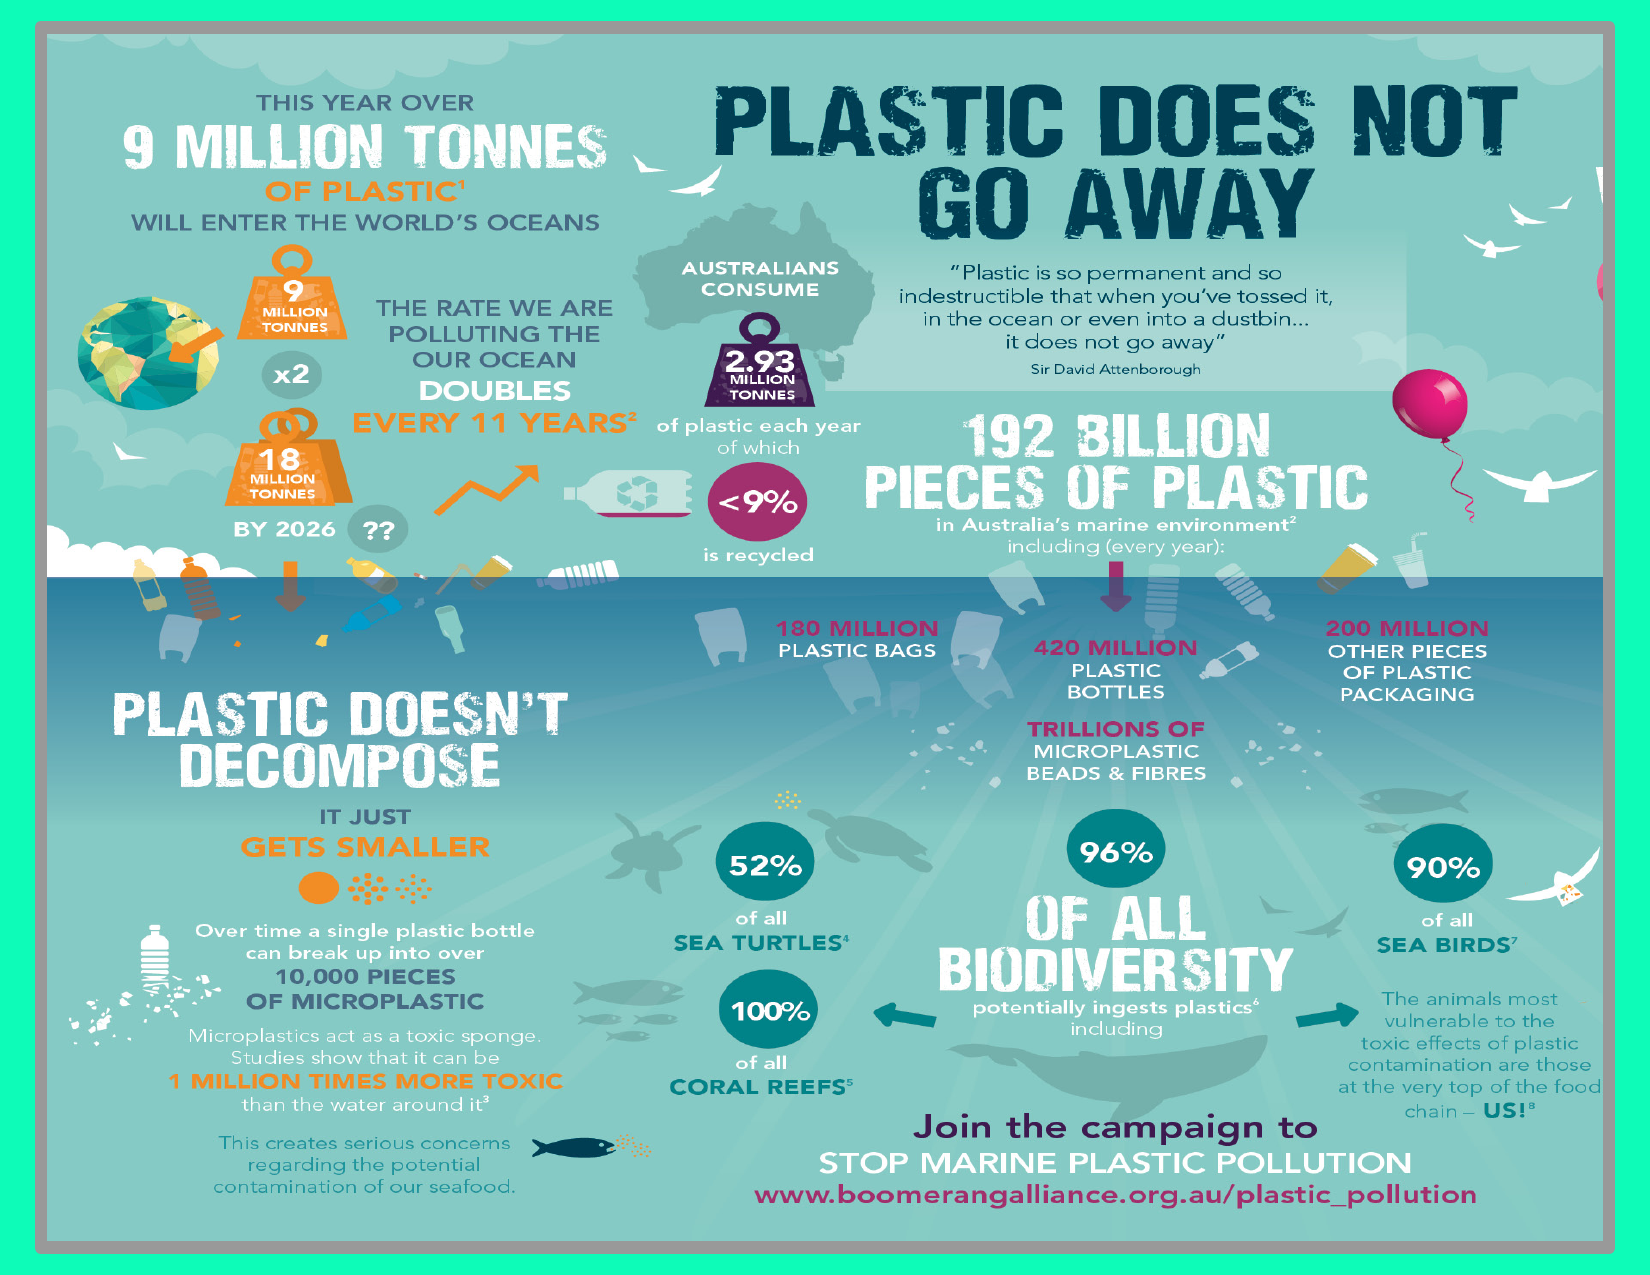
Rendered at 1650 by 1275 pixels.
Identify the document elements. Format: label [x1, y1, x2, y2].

picture [46, 33, 1604, 1242]
